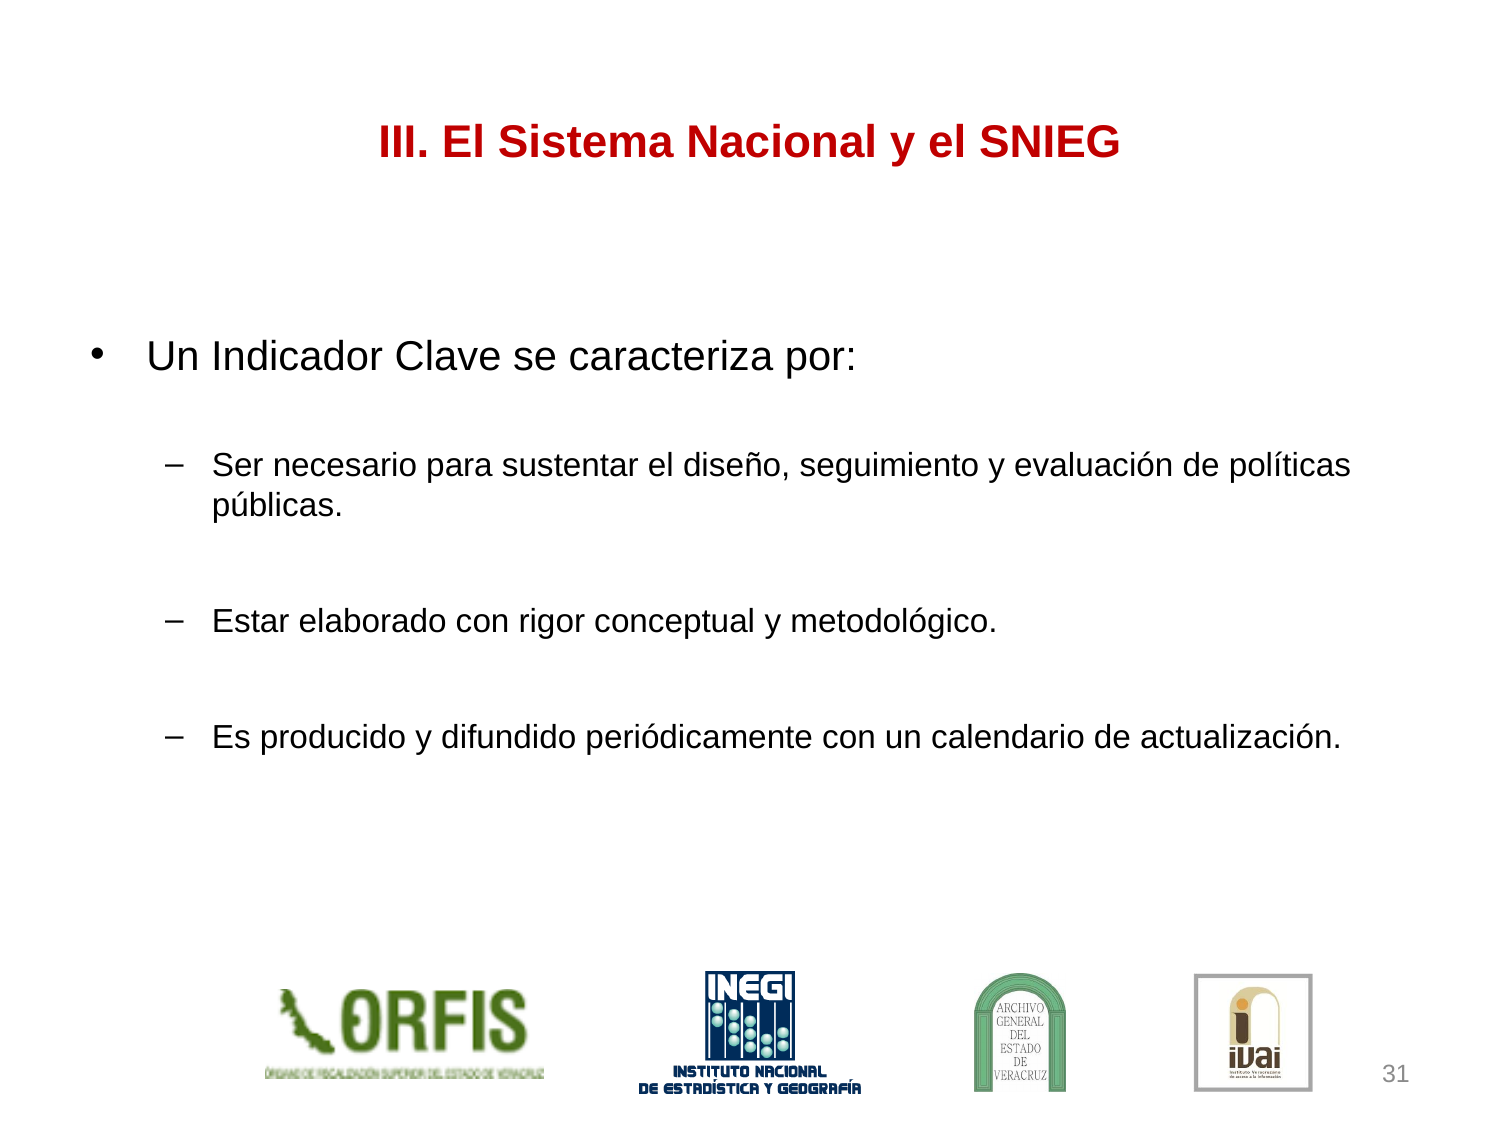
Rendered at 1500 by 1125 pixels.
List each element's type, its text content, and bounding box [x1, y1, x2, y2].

title III. El Sistema Nacional y el SNIEG [75, 45, 1425, 233]
picture [265, 989, 544, 1079]
picture [1193, 973, 1313, 1092]
list Un Indicador Clave se caracteriza por: Ser necesario para sustentar el diseño, seguimiento y evaluación de políticas públicas. Estar elaborado con rigor conceptual y metodológico. Es producido y difundido periódicamente con un calendario de actualización. [75, 262, 1425, 953]
slide_number 31 [1074, 1042, 1425, 1103]
picture [973, 973, 1066, 1092]
picture [639, 971, 861, 1094]
